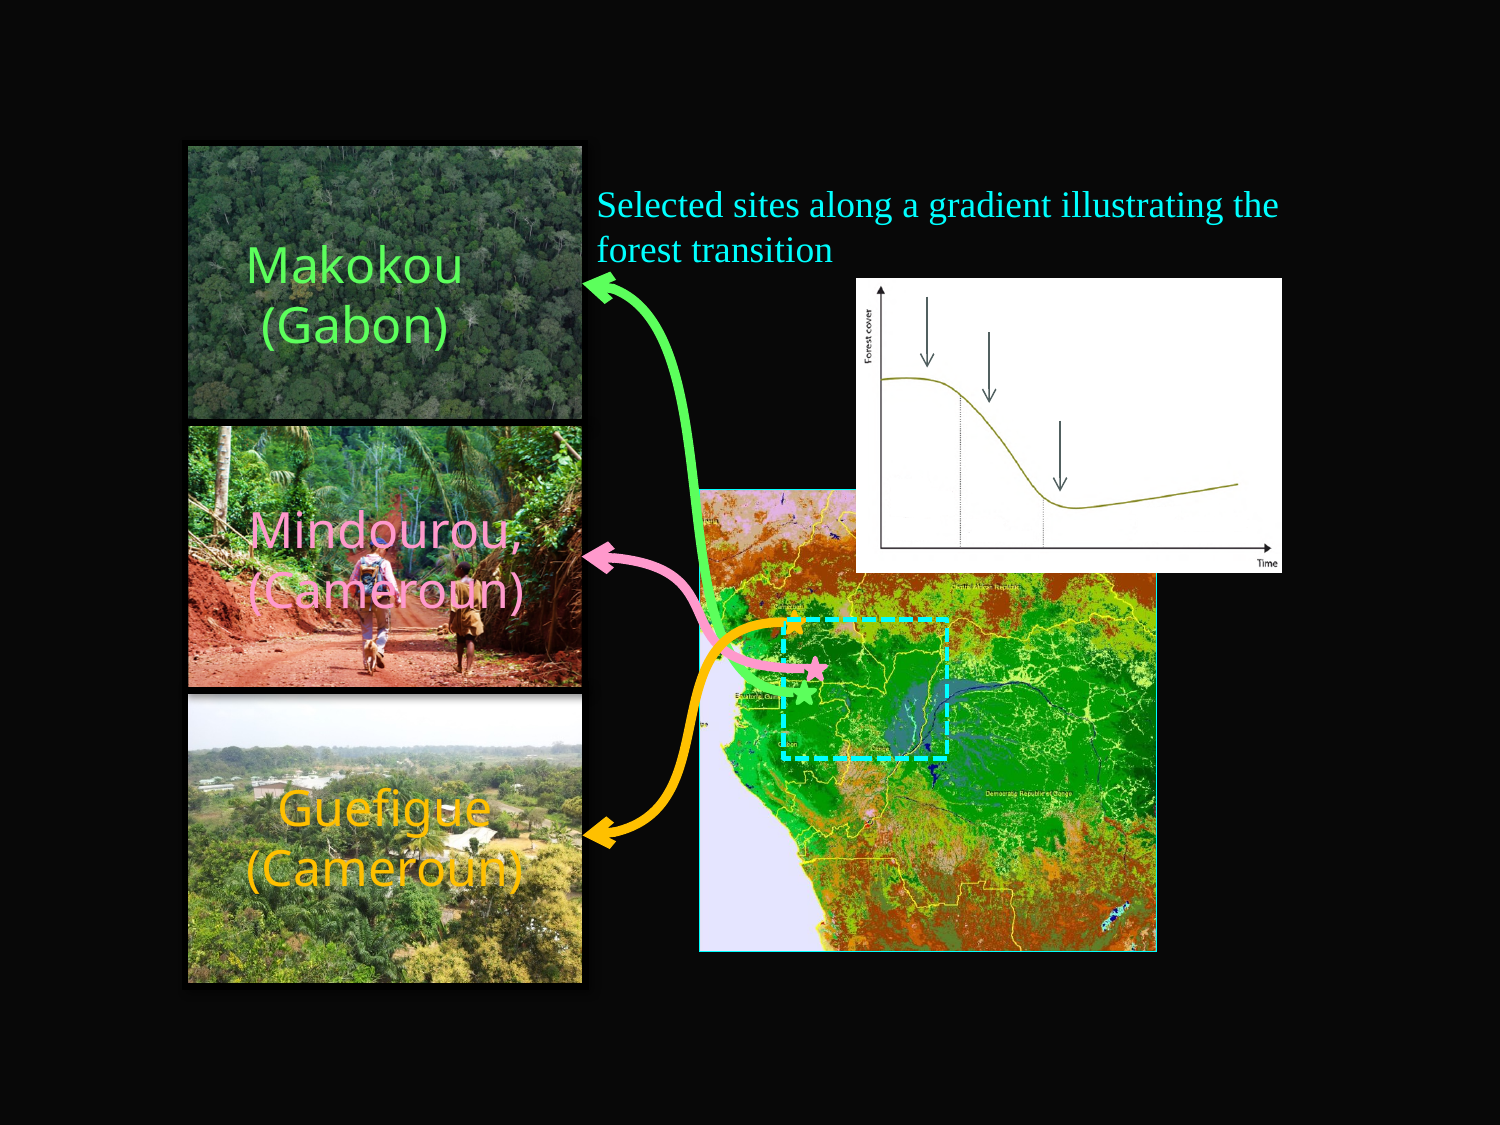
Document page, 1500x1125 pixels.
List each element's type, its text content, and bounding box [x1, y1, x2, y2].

text_box Selected sites along a gradient illustrating the forest transition [588, 172, 1313, 278]
picture [187, 425, 583, 984]
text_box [581, 556, 805, 667]
picture [187, 145, 583, 421]
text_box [582, 619, 784, 836]
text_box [581, 283, 794, 555]
picture [699, 278, 1282, 952]
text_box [788, 676, 794, 691]
